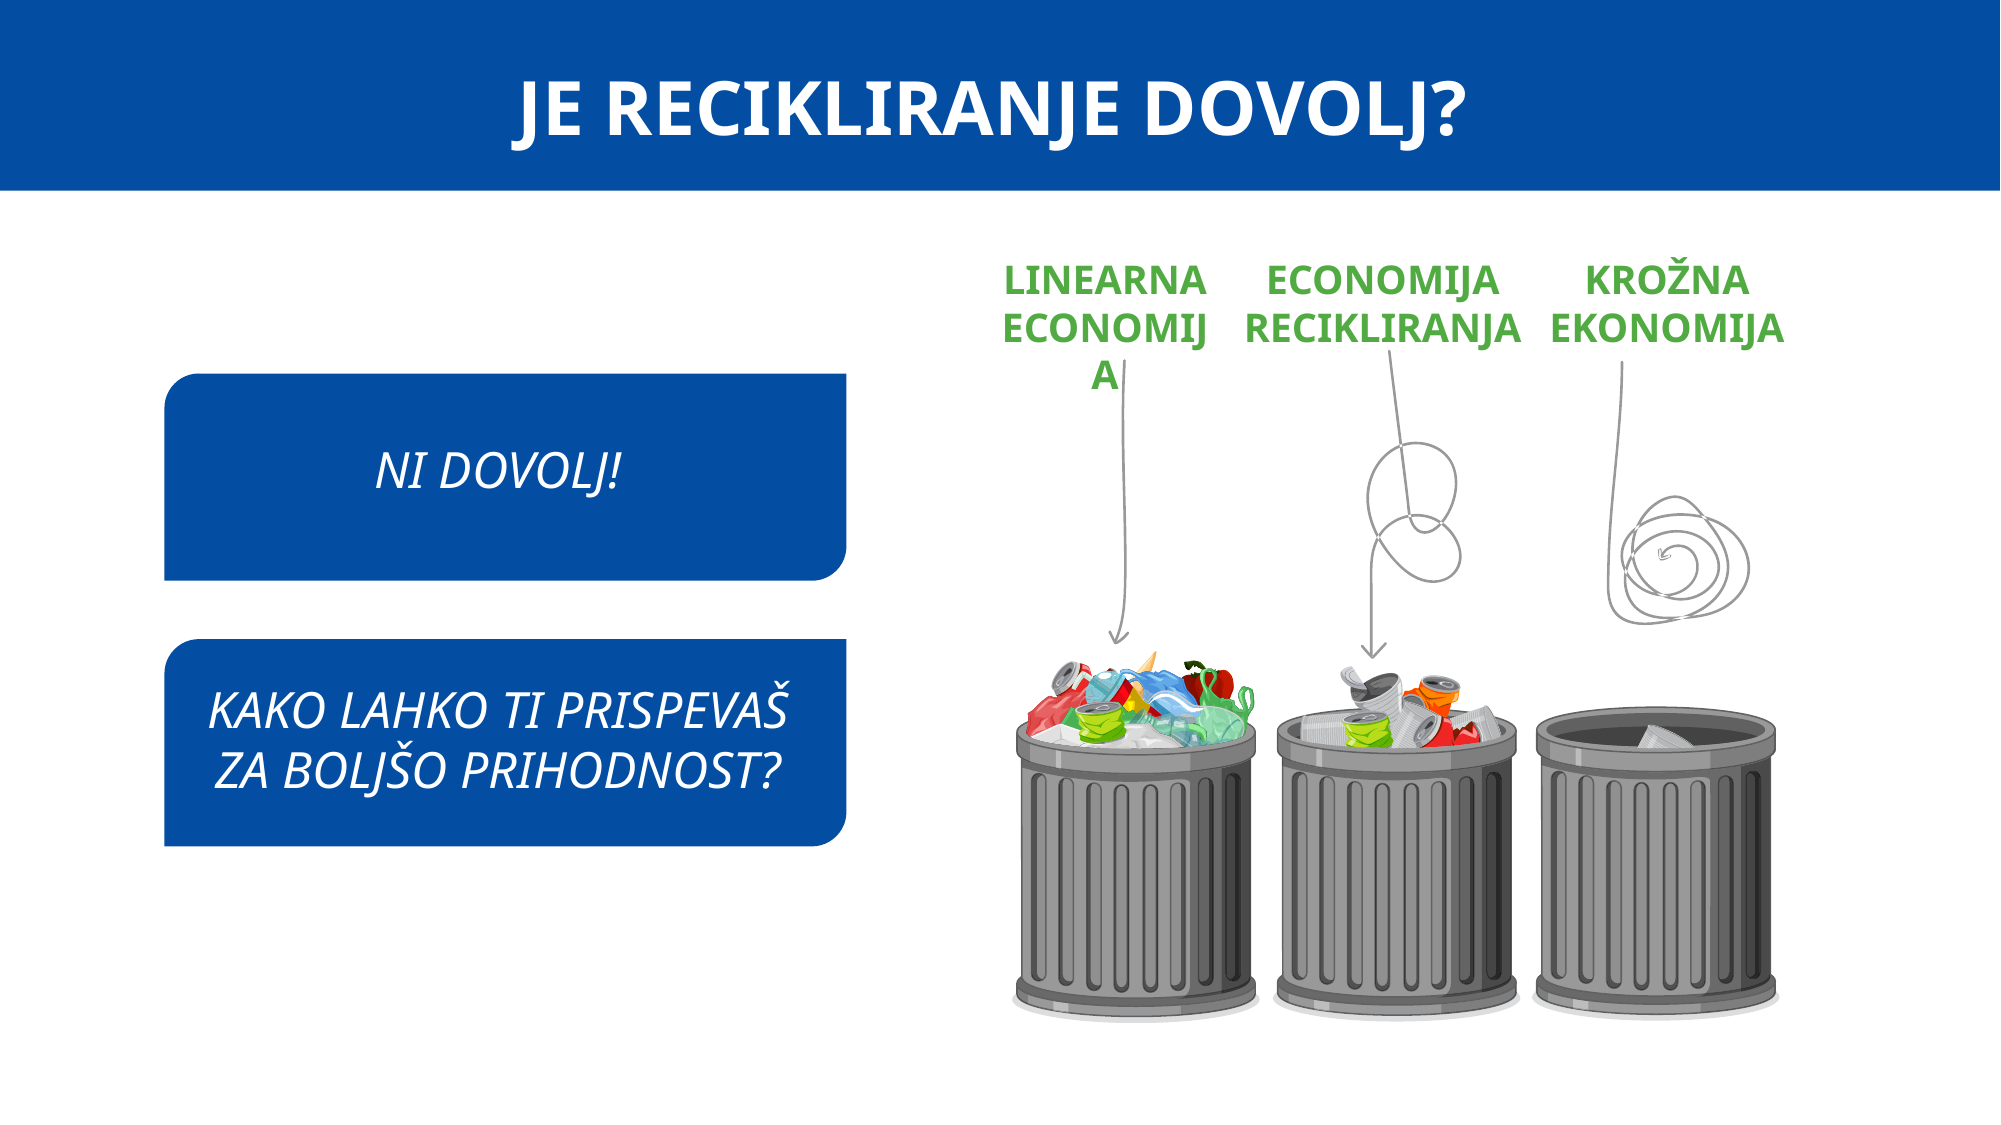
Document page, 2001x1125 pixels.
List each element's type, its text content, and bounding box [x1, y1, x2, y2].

text_box KAKO LAHKO TI PRISPEVAŠ ZA BOLJŠO PRIHODNOST? [185, 671, 826, 815]
text_box NI DOVOLJ! [185, 430, 826, 524]
text_box [163, 637, 848, 848]
text_box [0, 0, 2000, 192]
text_box JE RECIKLIRANJE DOVOLJ? [437, 53, 1563, 125]
text_box [163, 372, 848, 582]
text_box LINEARNA ECONOMIJA [929, 247, 1177, 405]
text_box ECONOMIJA RECIKLIRANJA [1177, 247, 1484, 349]
text_box KROŽNA EKONOMIJA [1484, 247, 1805, 358]
picture [1011, 349, 1780, 1023]
